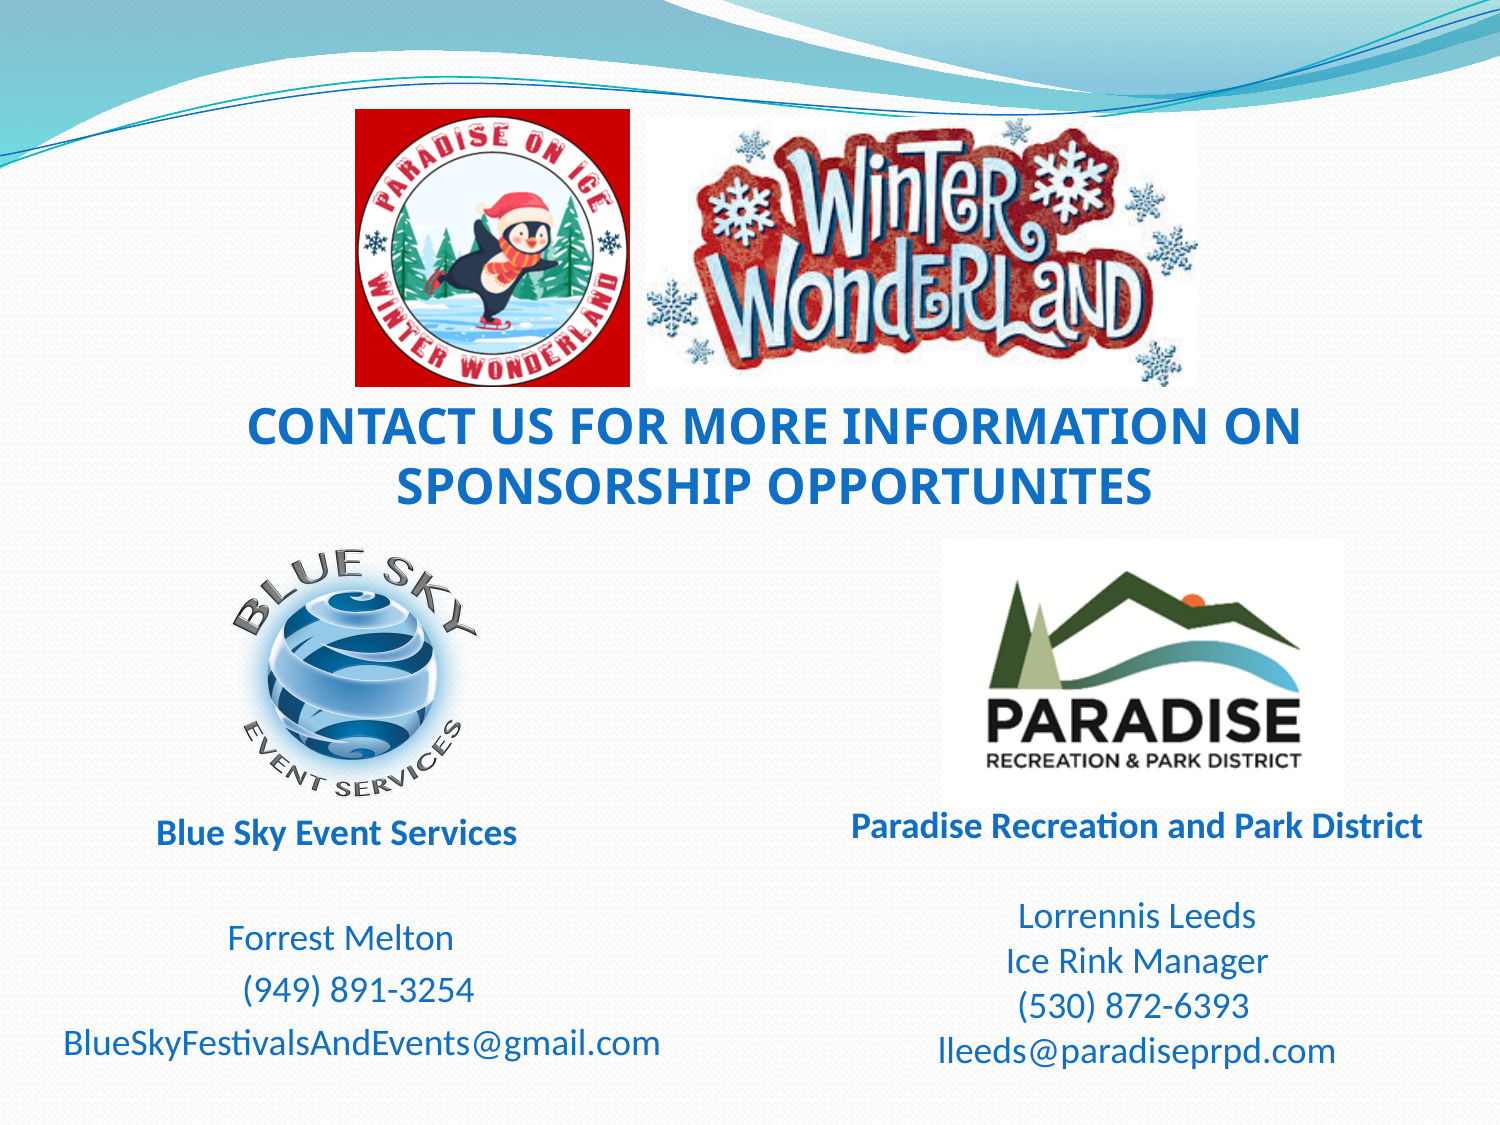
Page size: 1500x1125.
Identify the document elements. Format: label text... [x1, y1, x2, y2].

picture [942, 538, 1344, 808]
picture [355, 109, 630, 388]
picture [647, 117, 1198, 387]
text_box Paradise Recreation and Park District Lorrennis Leeds Ice Rink Manager (530) 872-6393 lleeds@paradiseprpd.com [812, 793, 1463, 1123]
list Blue Sky Event Services Forrest Melton (949) 891-3254 BlueSkyFestivalsAndEvents@gmail.com [37, 807, 688, 1125]
text_box CONTACT US FOR MORE INFORMATION ON SPONSORSHIP OPPORTUNITES [200, 386, 1350, 567]
picture [224, 543, 488, 804]
